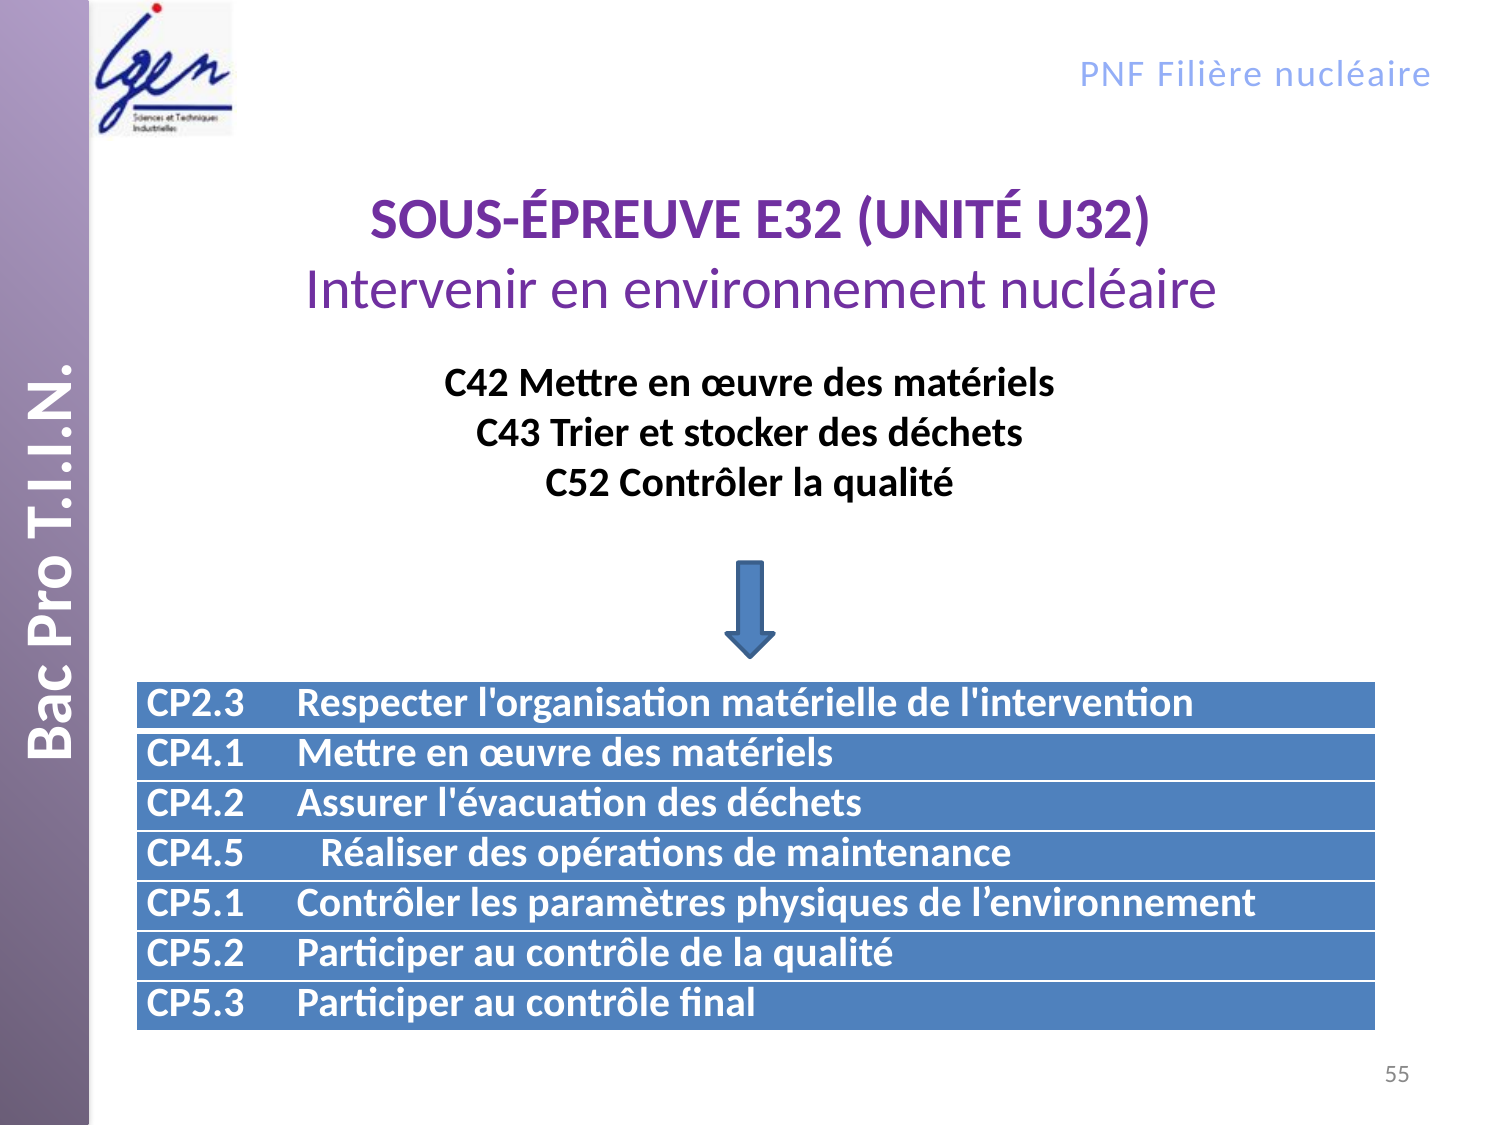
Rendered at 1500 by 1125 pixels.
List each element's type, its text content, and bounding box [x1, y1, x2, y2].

text_box [724, 560, 776, 660]
table_cell CP4.5 Réaliser des opérations de maintenance [137, 832, 1375, 880]
text_box PNF Filière nucléaire [1057, 41, 1455, 101]
slide_number 55 [1074, 1042, 1425, 1103]
picture [88, 0, 238, 141]
table_cell CP5.1 Contrôler les paramètres physiques de l’environnement [137, 882, 1375, 930]
text_box Bac Pro T.I.I.N. [0, 0, 89, 1125]
table_cell CP4.2 Assurer l'évacuation des déchets [137, 782, 1375, 830]
text_box SOUS-ÉPREUVE E32 (UNITÉ U32) Intervenir en environnement nucléaire [135, 172, 1388, 328]
table_cell CP5.2 Participer au contrôle de la qualité [137, 932, 1375, 980]
table_cell CP5.3 Participer au contrôle final [137, 982, 1375, 1030]
table_header CP2.3 Respecter l'organisation matérielle de l'intervention [137, 682, 1375, 728]
text_box C42 Mettre en œuvre des matériels C43 Trier et stocker des déchets C52 Contrôler la qualité [374, 346, 1125, 512]
table_cell CP4.1 Mettre en œuvre des matériels [137, 734, 1375, 780]
